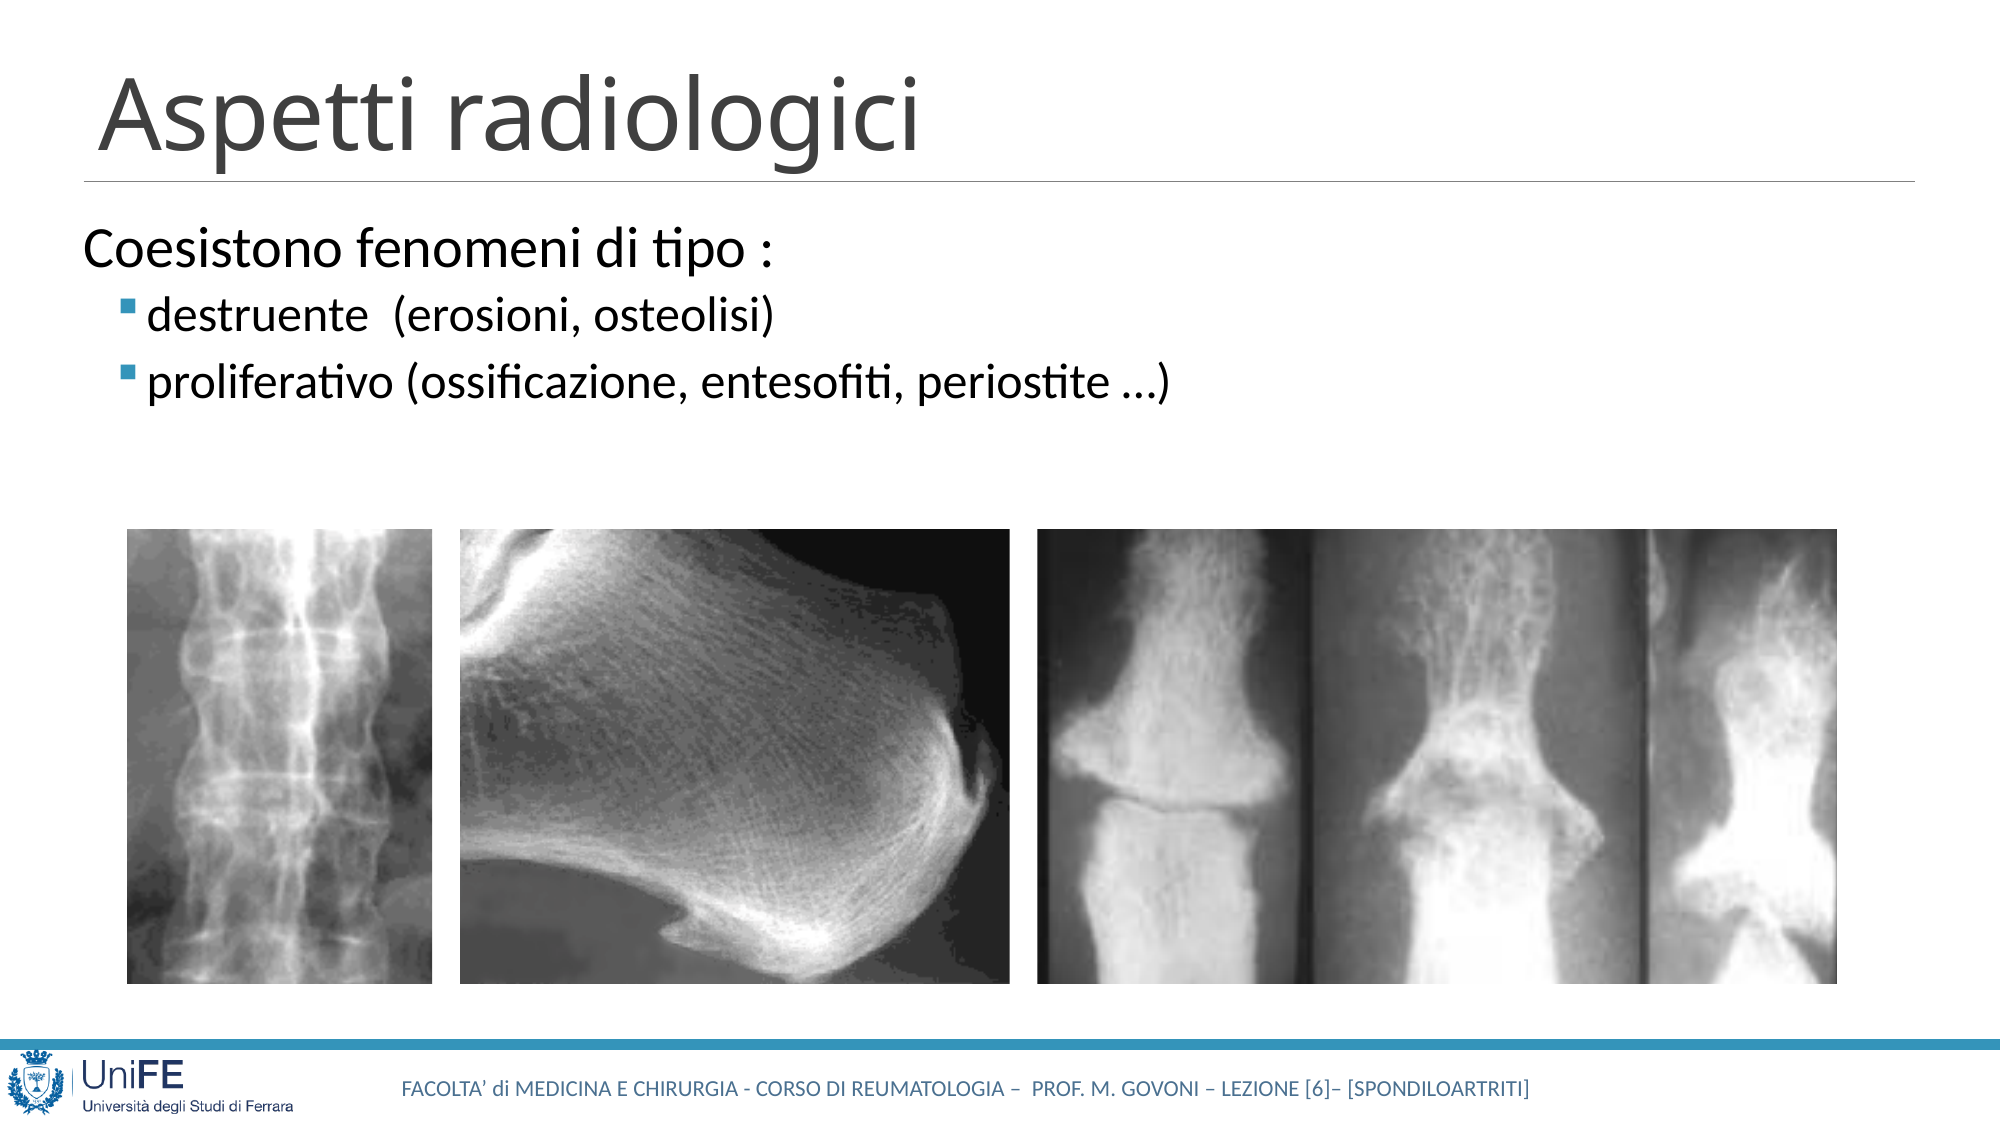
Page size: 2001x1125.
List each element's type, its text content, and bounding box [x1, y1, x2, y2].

picture [83, 1060, 293, 1114]
picture [459, 529, 1011, 984]
list Coesistono fenomeni di tipo : destruente (erosioni, osteolisi) proliferativo (ossificazione, entesofiti, periostite …) [83, 209, 1916, 530]
picture [1036, 529, 1838, 984]
picture [126, 529, 433, 984]
title Aspetti radiologici [83, 47, 1916, 179]
